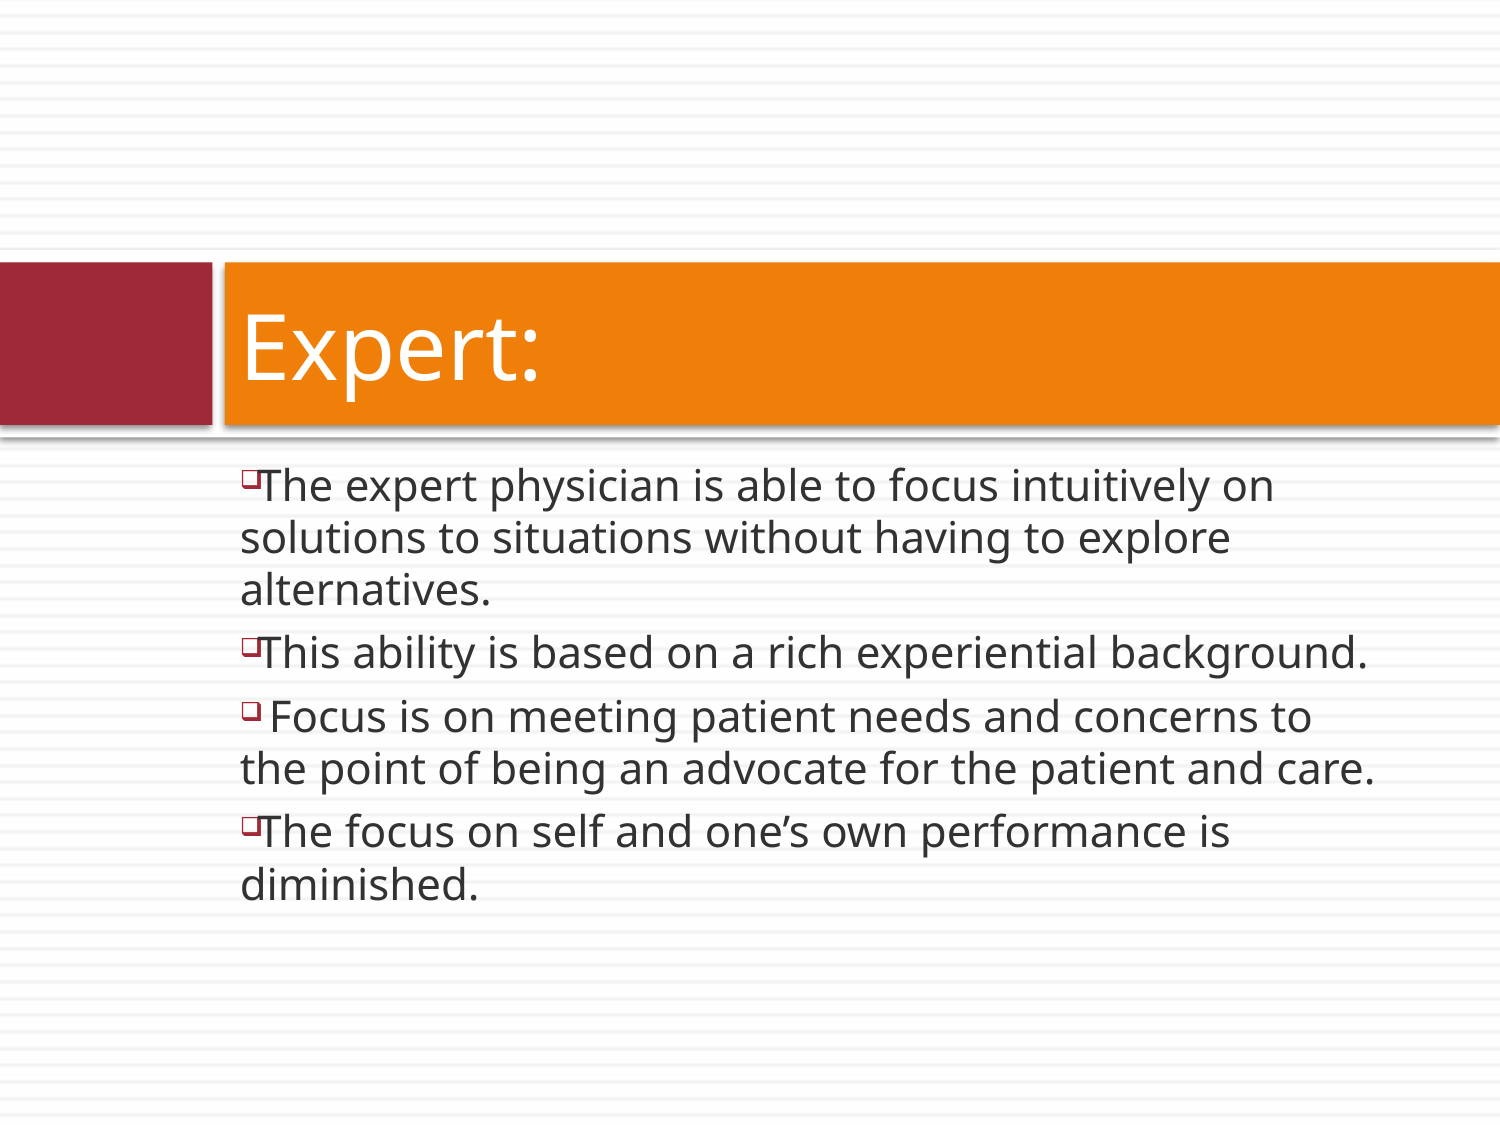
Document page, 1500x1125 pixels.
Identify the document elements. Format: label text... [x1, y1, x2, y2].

title Expert: [225, 262, 1475, 425]
list The expert physician is able to focus intuitively on solutions to situations without having to explore alternatives. This ability is based on a rich experiential background. Focus is on meeting patient needs and concerns to the point of being an advocate for the patient and care. The focus on self and one’s own performance is diminished. [225, 450, 1394, 1008]
